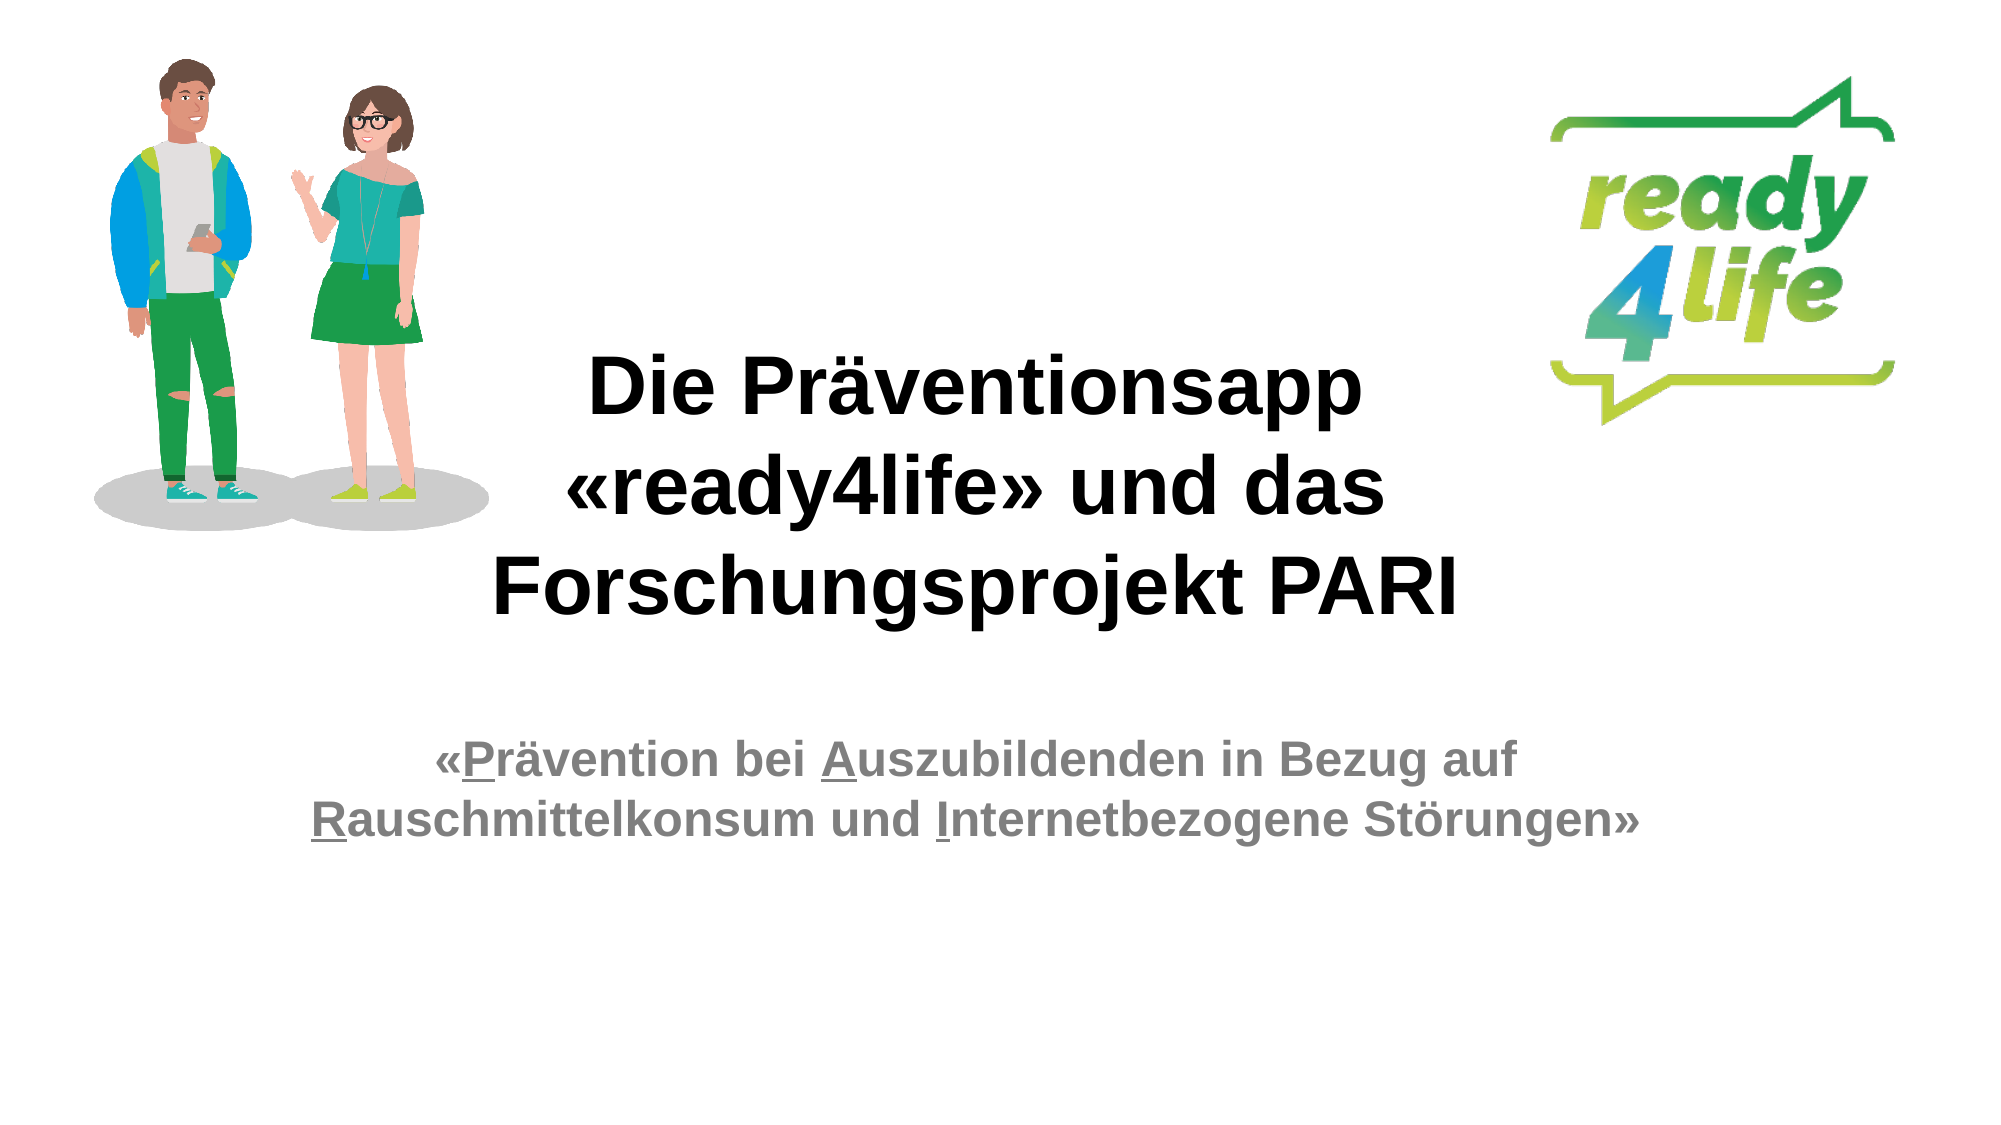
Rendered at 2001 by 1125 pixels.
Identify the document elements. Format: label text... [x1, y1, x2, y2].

picture [94, 59, 489, 531]
text_box Die Präventionsapp «ready4life» und das Forschungsprojekt PARI «Prävention bei Auszubildenden in Bezug auf Rauschmittelkonsum und Internetbezogene Störungen» [290, 123, 1661, 854]
picture [1508, 54, 1940, 453]
